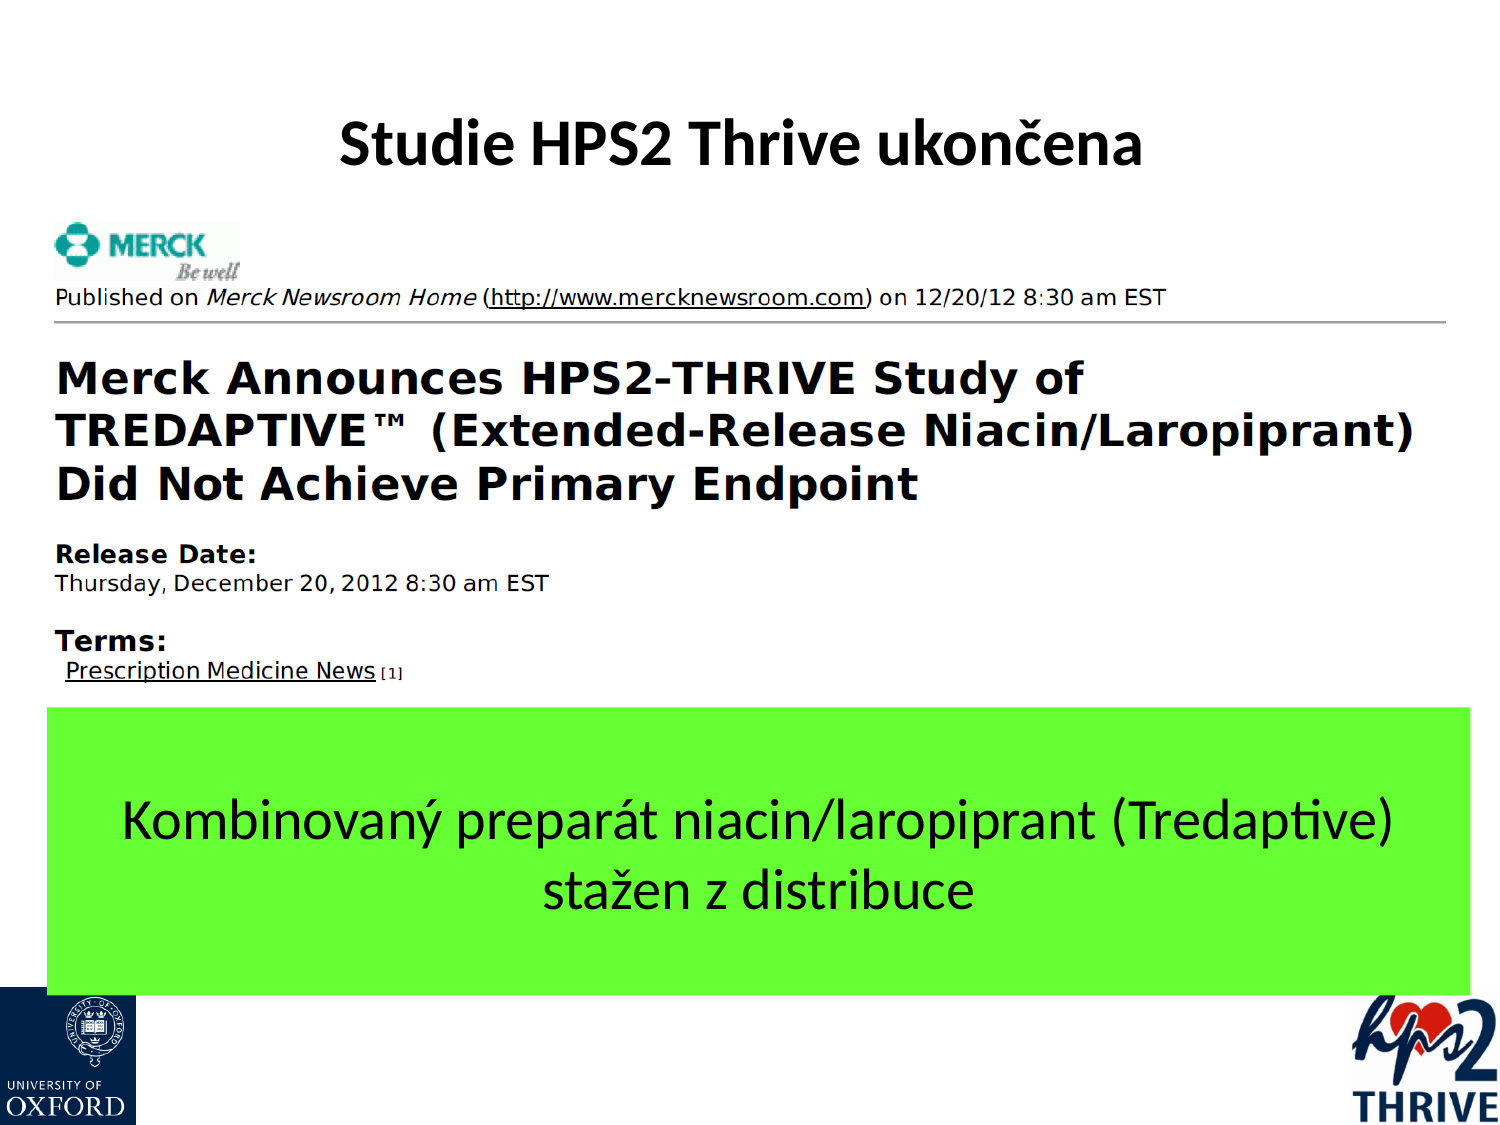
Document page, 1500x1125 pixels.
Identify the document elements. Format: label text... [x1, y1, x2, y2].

picture [46, 205, 1471, 995]
picture [1350, 987, 1500, 1125]
title Studie HPS2 Thrive ukončena [75, 45, 1425, 204]
picture [0, 987, 136, 1125]
